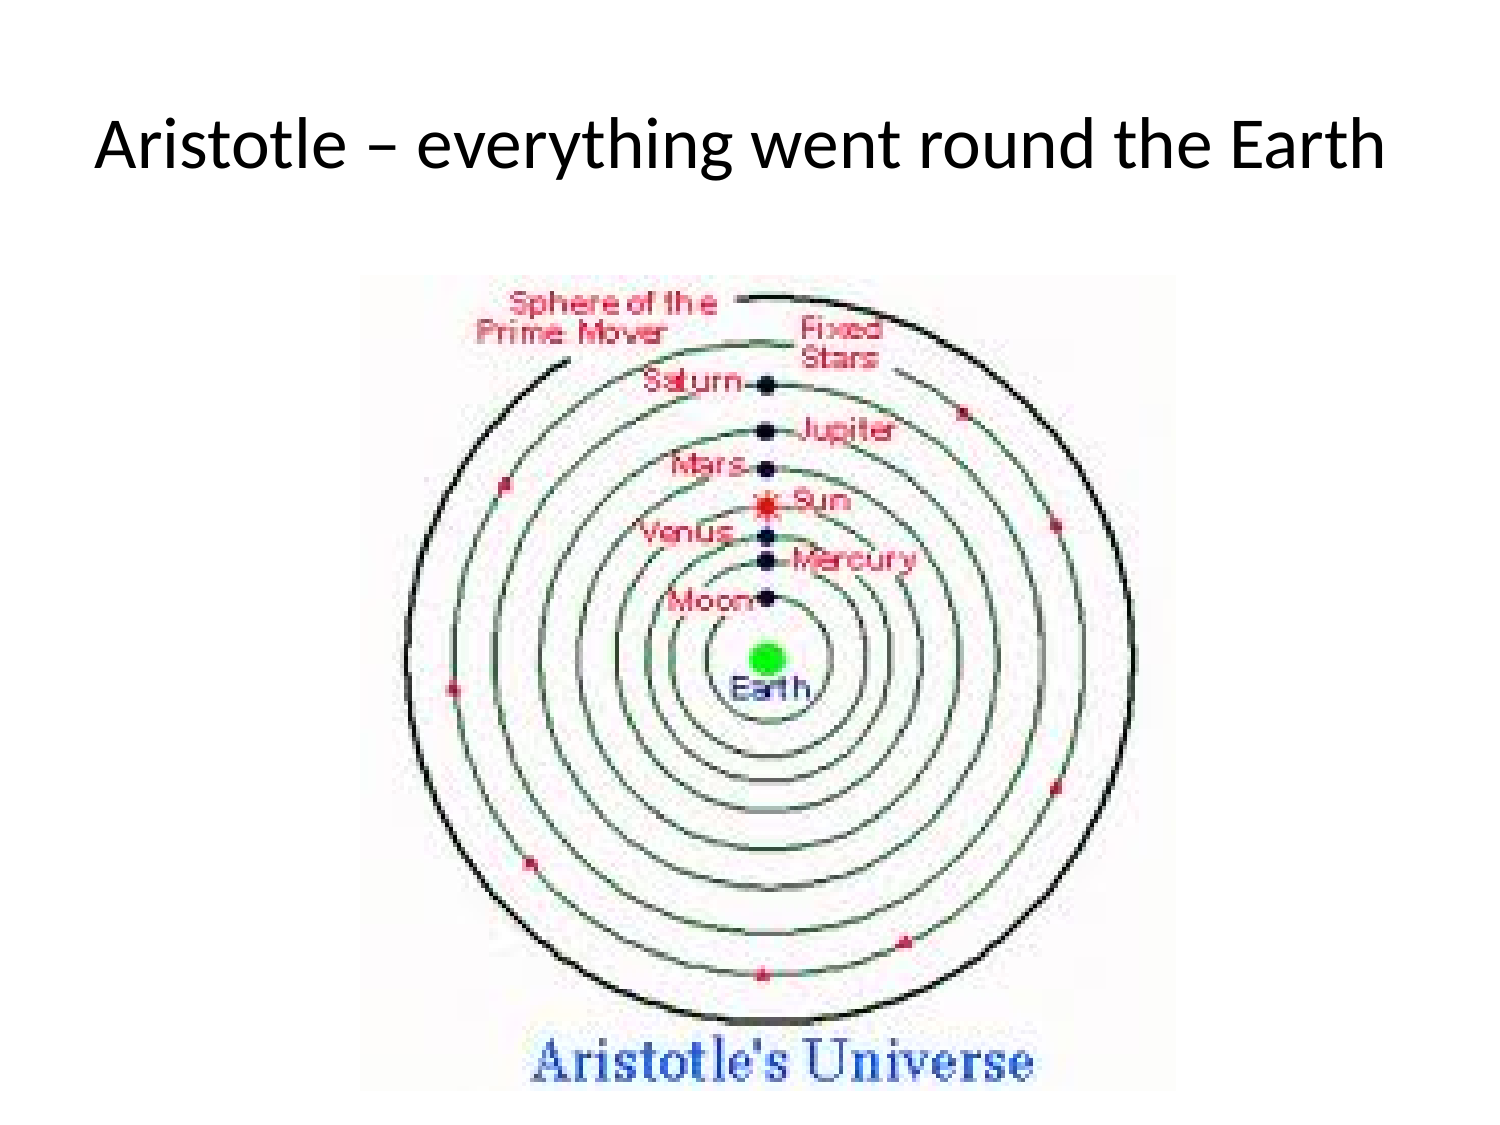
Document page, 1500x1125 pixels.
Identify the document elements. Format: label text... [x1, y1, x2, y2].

title Aristotle – everything went round the Earth [75, 45, 1425, 233]
picture [359, 275, 1176, 1091]
